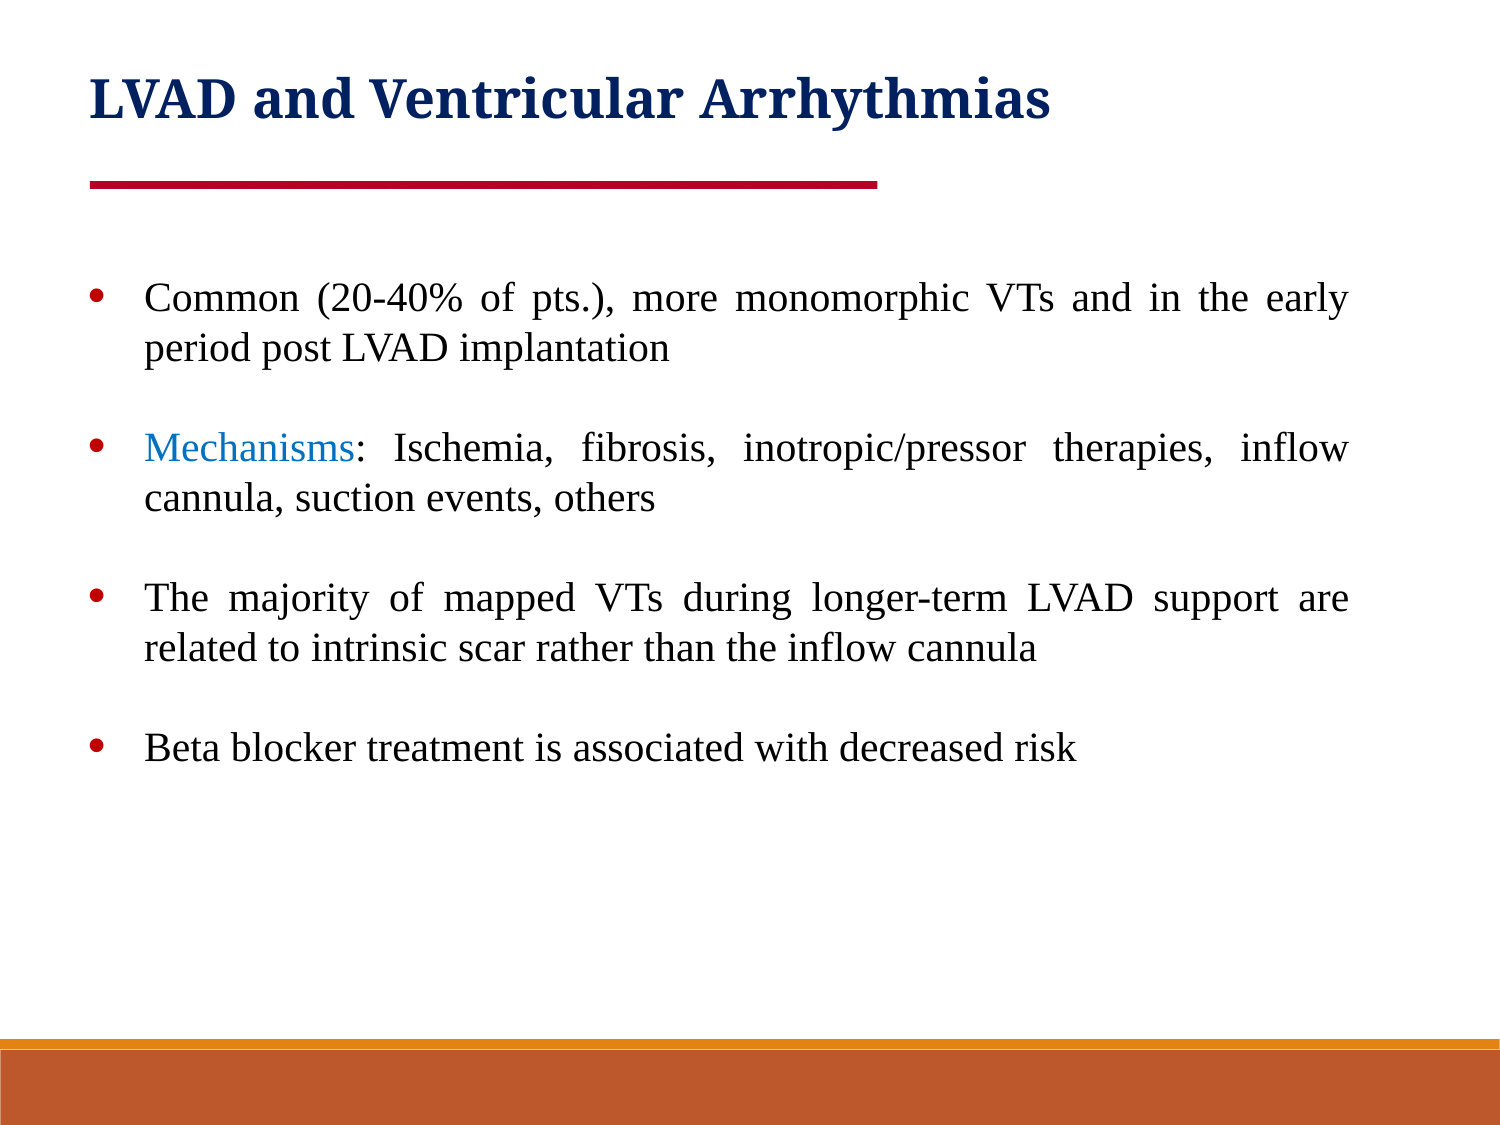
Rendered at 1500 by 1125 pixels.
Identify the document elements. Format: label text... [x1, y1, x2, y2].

text_box LVAD and Ventricular Arrhythmias [89, 0, 1374, 138]
text_box Common (20-40% of pts.), more monomorphic VTs and in the early period post LVAD implantation Mechanisms: Ischemia, fibrosis, inotropic/pressor therapies, inflow cannula, suction events, others The majority of mapped VTs during longer-term LVAD support are related to intrinsic scar rather than the inflow cannula Beta blocker treatment is associated with decreased risk [87, 232, 1351, 920]
picture [89, 180, 878, 190]
